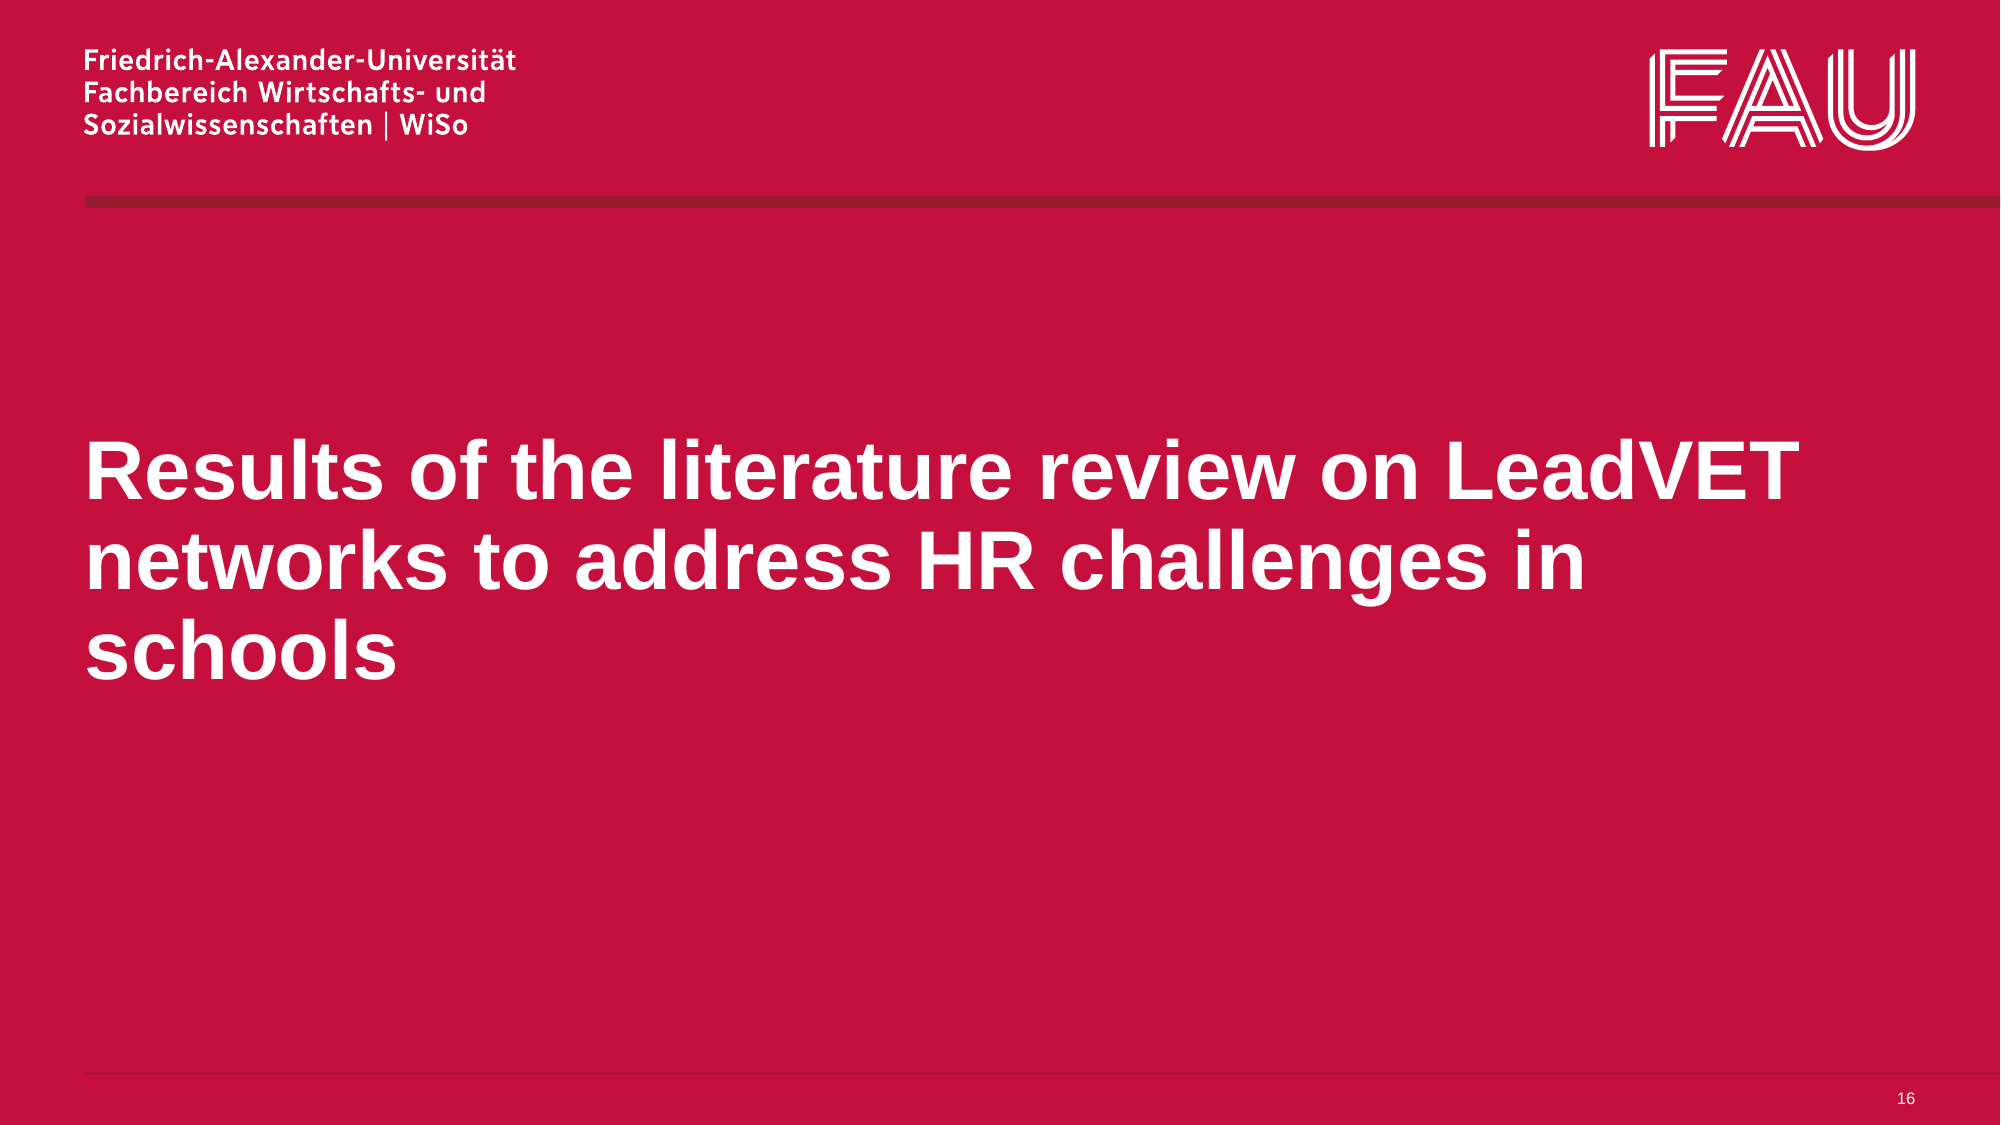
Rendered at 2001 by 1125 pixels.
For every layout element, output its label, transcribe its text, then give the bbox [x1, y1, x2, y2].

slide_number 16 [1883, 1088, 1916, 1109]
title Results of the literature review on LeadVET networks to address HR challenges in schools [85, 426, 1916, 699]
